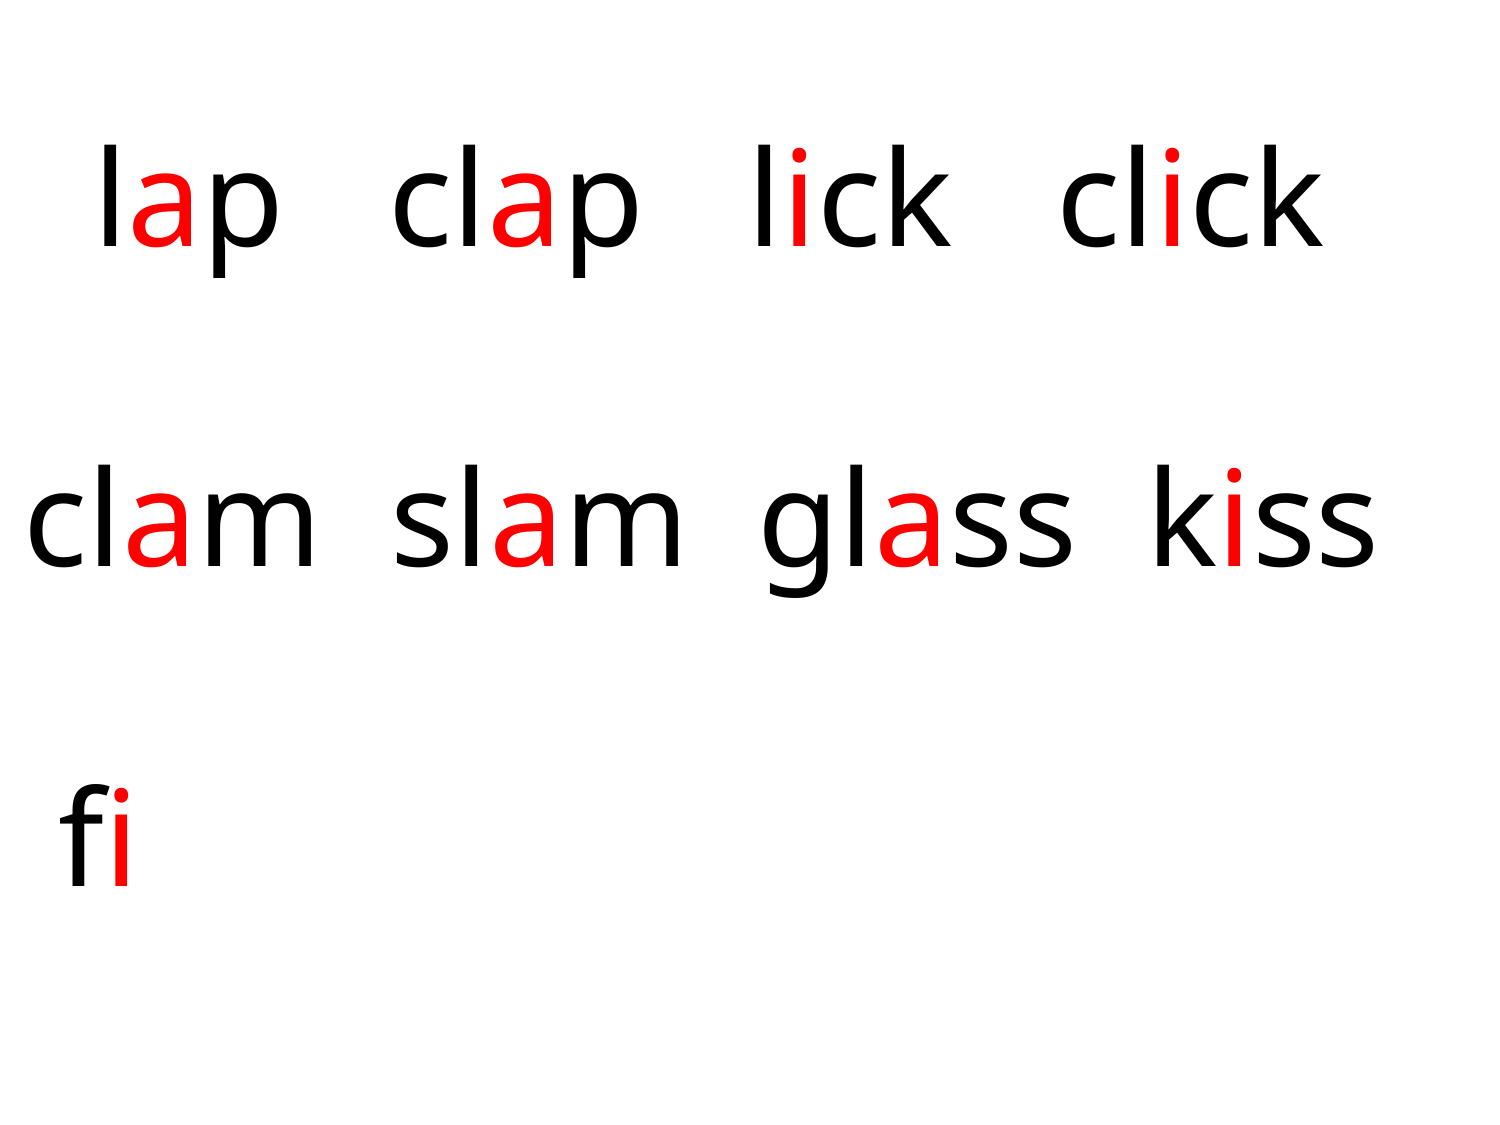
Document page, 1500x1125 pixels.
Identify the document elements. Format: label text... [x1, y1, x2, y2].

text_box lap clap lick click clam slam glass kiss fi [9, 106, 1487, 921]
